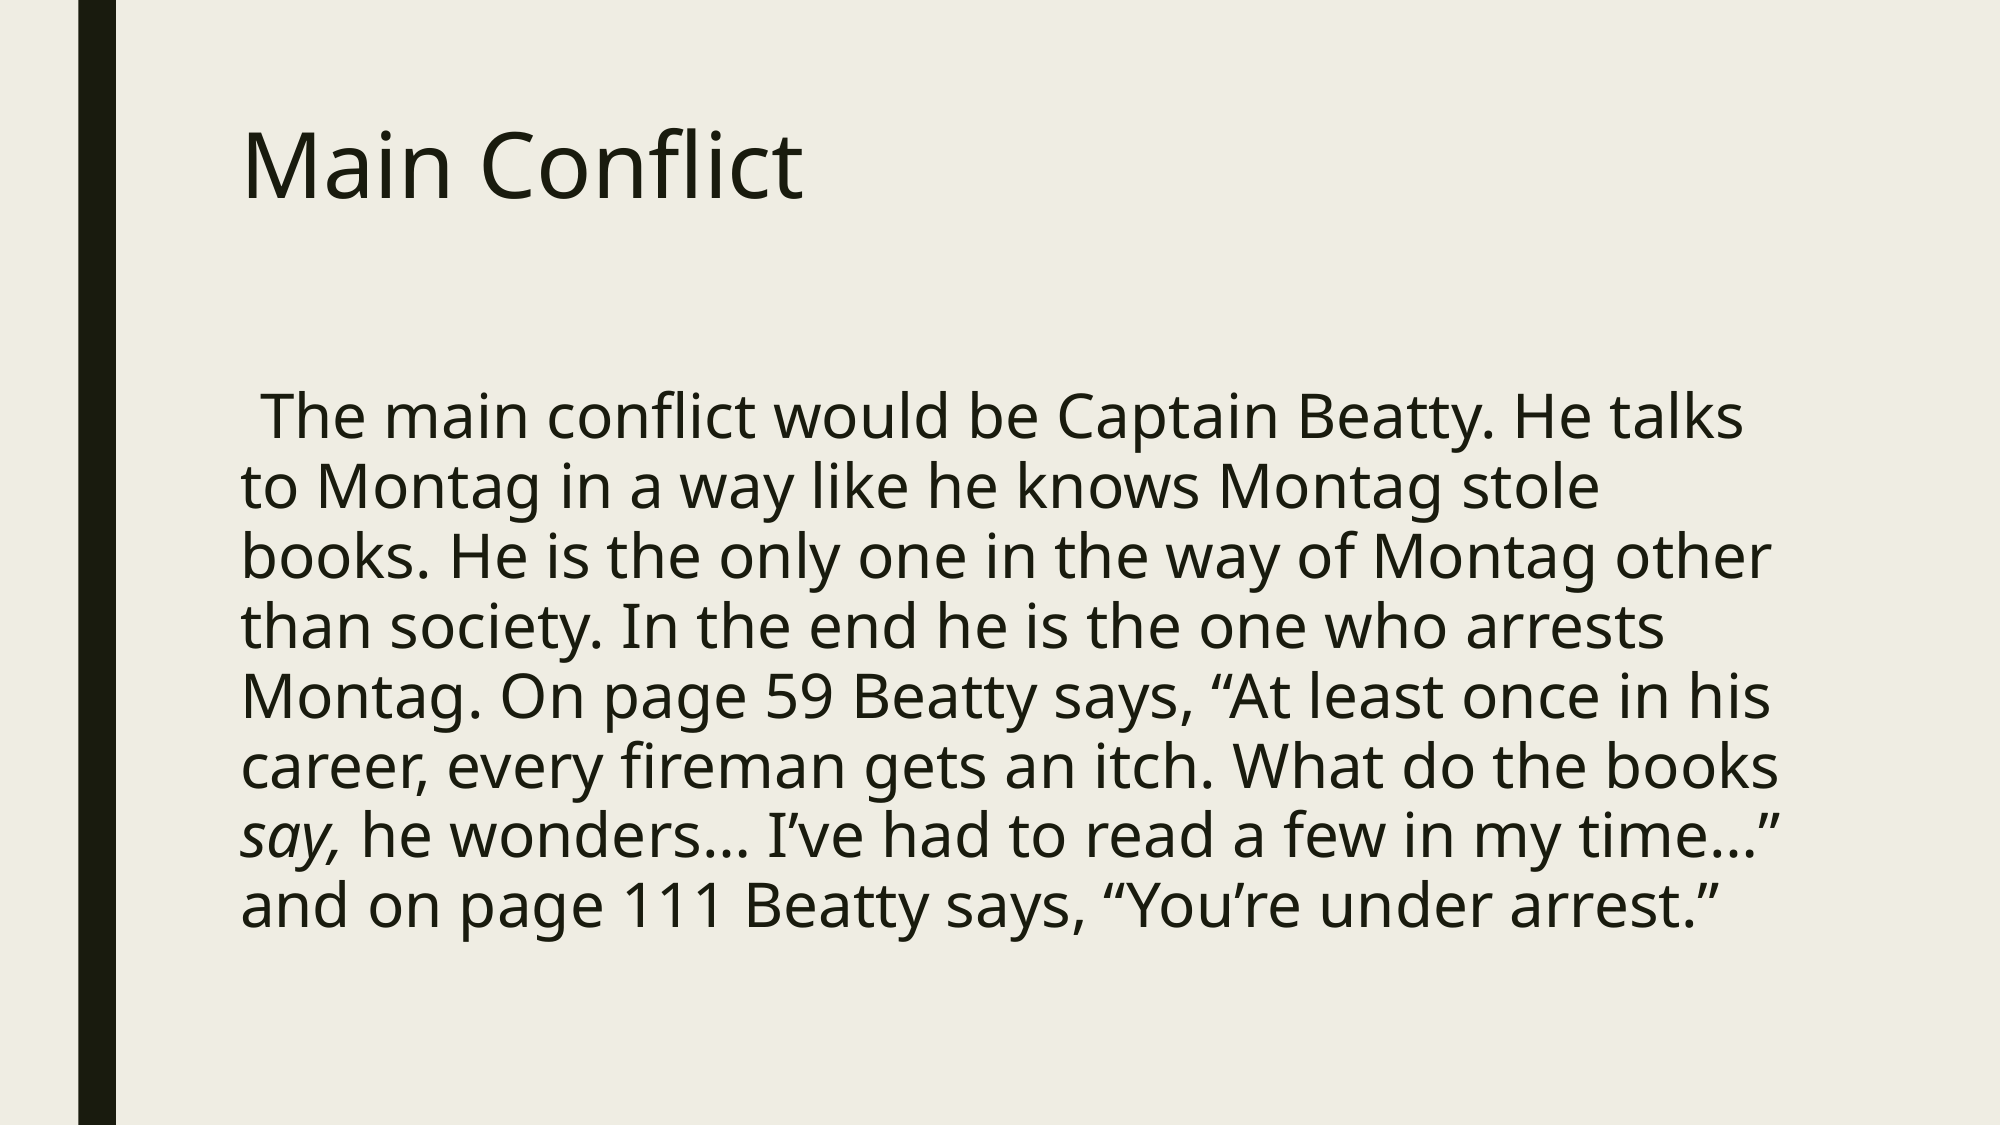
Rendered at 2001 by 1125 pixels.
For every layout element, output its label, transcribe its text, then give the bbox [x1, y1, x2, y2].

list The main conflict would be Captain Beatty. He talks to Montag in a way like he knows Montag stole books. He is the only one in the way of Montag other than society. In the end he is the one who arrests Montag. On page 59 Beatty says, “At least once in his career, every fireman gets an itch. What do the books say, he wonders… I’ve had to read a few in my time…” and on page 111 Beatty says, “You’re under arrest.” [225, 375, 1800, 963]
title Main Conflict [225, 112, 1800, 357]
